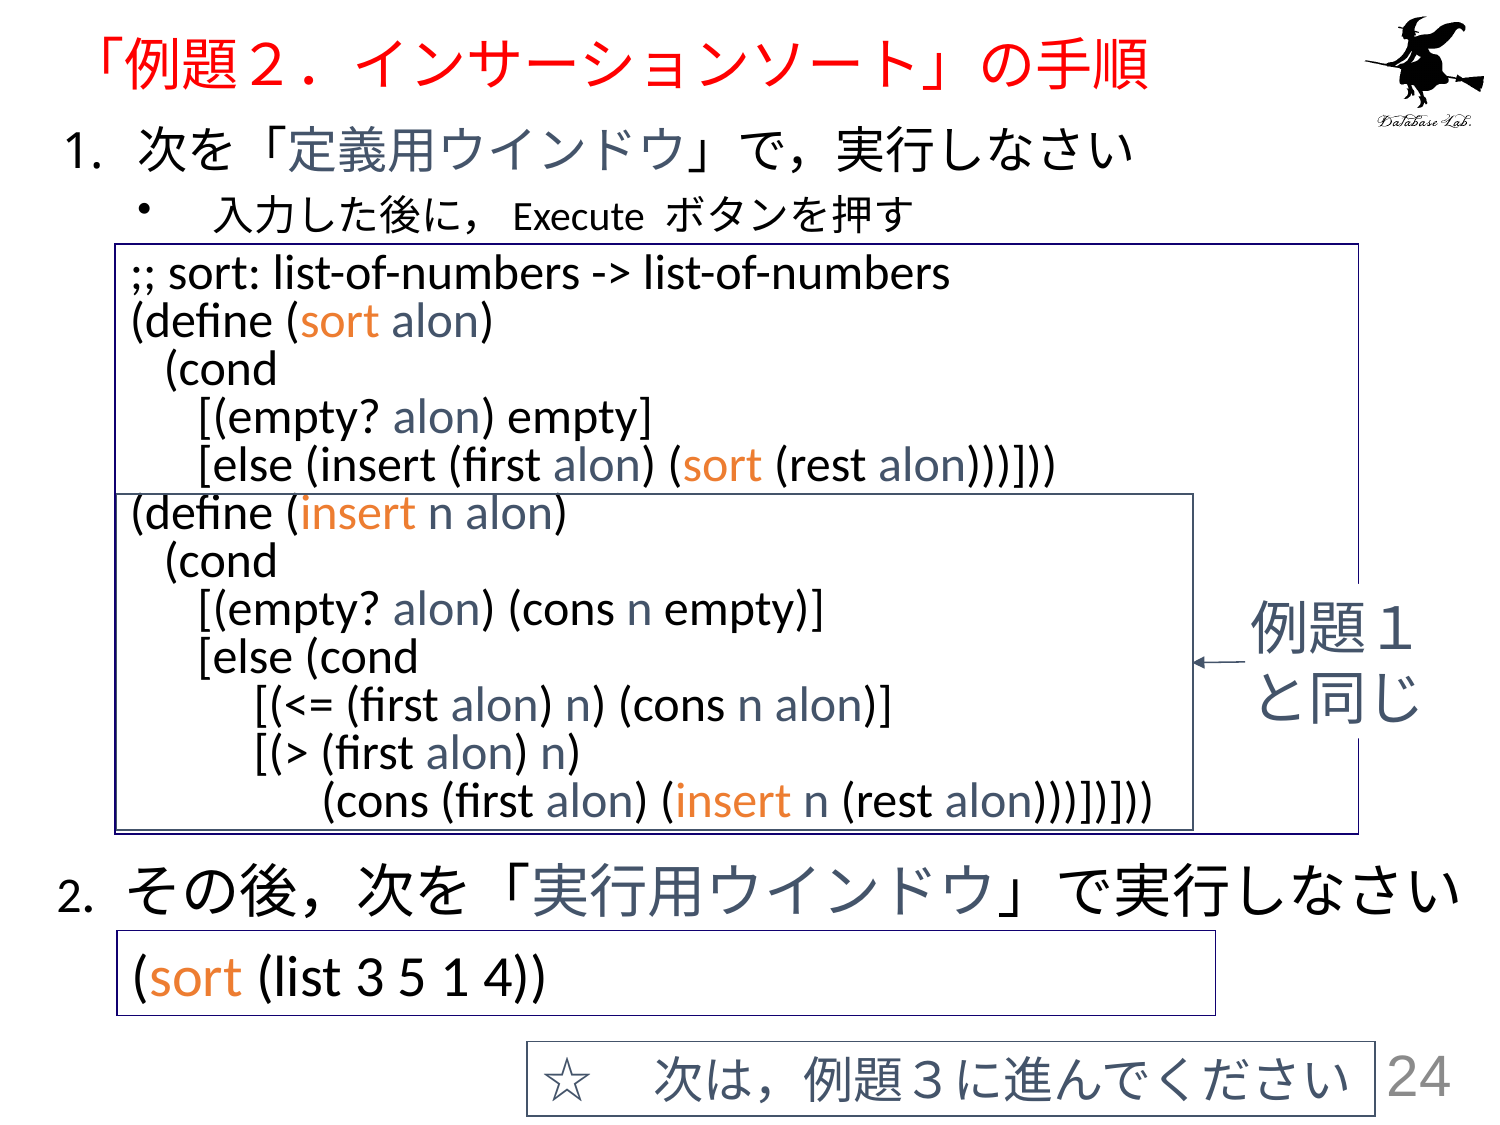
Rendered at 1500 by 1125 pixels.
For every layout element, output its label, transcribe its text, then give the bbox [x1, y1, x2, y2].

text_box ;; sort: list-of-numbers -> list-of-numbers (define (sort alon) (cond [(empty? alon) empty] [else (insert (first alon) (sort (rest alon)))])) (define (insert n alon) (cond [(empty? alon) (cons n empty)] [else (cond [(<= (first alon) n) (cons n alon)] [(> (first alon) n) (cons (first alon) (insert n (rest alon)))])])) [114, 243, 1359, 833]
slide_number 24 [1129, 1042, 1467, 1103]
text_box 2. その後，次を「実行用ウインドウ」で実行しなさい [41, 833, 1479, 932]
picture [1362, 14, 1486, 130]
text_box 例題１ と同じ [1235, 583, 1441, 739]
text_box [1192, 656, 1246, 669]
title 「例題２．インサーションソート」の手順 [52, 28, 1441, 106]
text_box ☆ 次は，例題３に進んでください [527, 1041, 1375, 1117]
text_box [116, 493, 1193, 830]
text_box 次を「定義用ウインドウ」で，実行しなさい 入力した後に，Execute ボタンを押す [47, 99, 1151, 246]
text_box (sort (list 3 5 1 4)) [117, 930, 1216, 1016]
